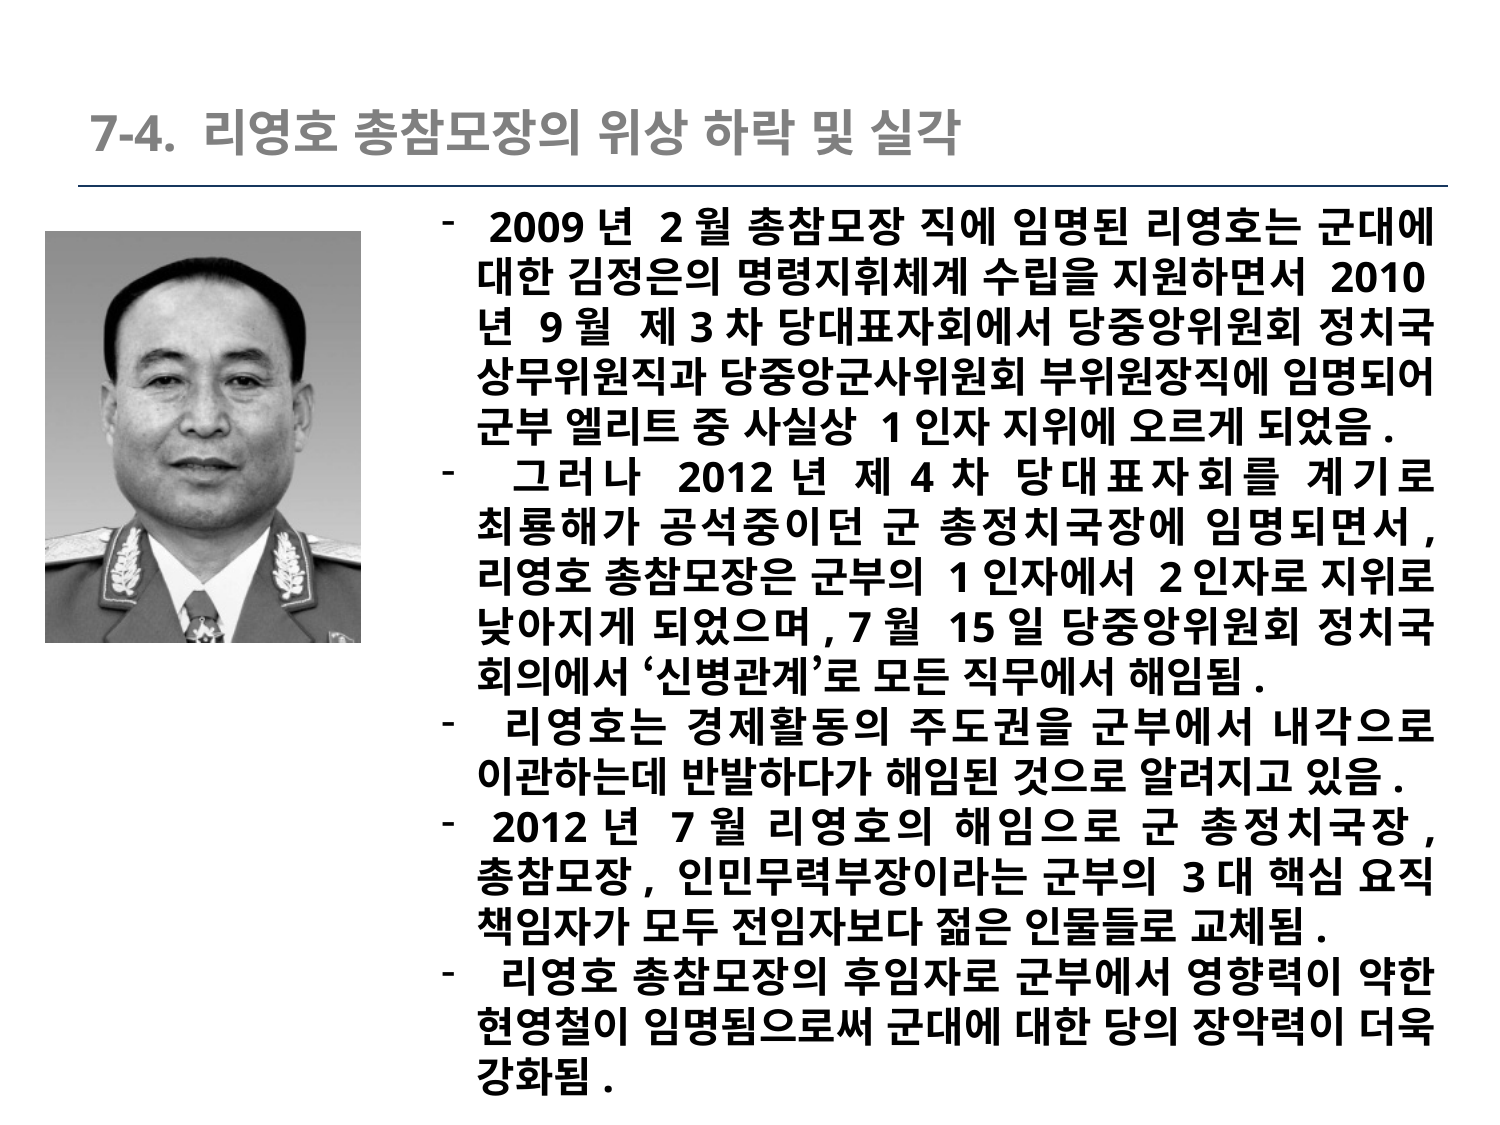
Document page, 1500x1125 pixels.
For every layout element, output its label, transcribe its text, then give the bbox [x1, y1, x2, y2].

picture [44, 231, 361, 643]
text_box 7-4. 리영호 총참모장의 위상 하락 및 실각 [78, 93, 1471, 198]
text_box 2009년 2월 총참모장 직에 임명된 리영호는 군대에 대한 김정은의 명령지휘체계 수립을 지원하면서 2010년 9월 제3차 당대표자회에서 당중앙위원회 정치국 상무위원직과 당중앙군사위원회 부위원장직에 임명되어 군부 엘리트 중 사실상 1인자 지위에 오르게 되었음. 그러나 2012년 제4차 당대표자회를 계기로 최룡해가 공석중이던 군 총정치국장에 임명되면서, 리영호 총참모장은 군부의 1인자에서 2인자로 지위로 낮아지게 되었으며, 7월 15일 당중앙위원회 정치국 회의에서 ‘신병관계’로 모든 직무에서 해임됨. 리영호는 경제활동의 주도권을 군부에서 내각으로 이관하는데 반발하다가 해임된 것으로 알려지고 있음. 2012년 7월 리영호의 해임으로 군 총정치국장, 총참모장, 인민무력부장이라는 군부의 3대 핵심 요직 책임자가 모두 전임자보다 젊은 인물들로 교체됨. 리영호 총참모장의 후임자로 군부에서 영향력이 약한 현영철이 임명됨으로써 군대에 대한 당의 장악력이 더욱 강화됨. [417, 205, 1461, 1097]
